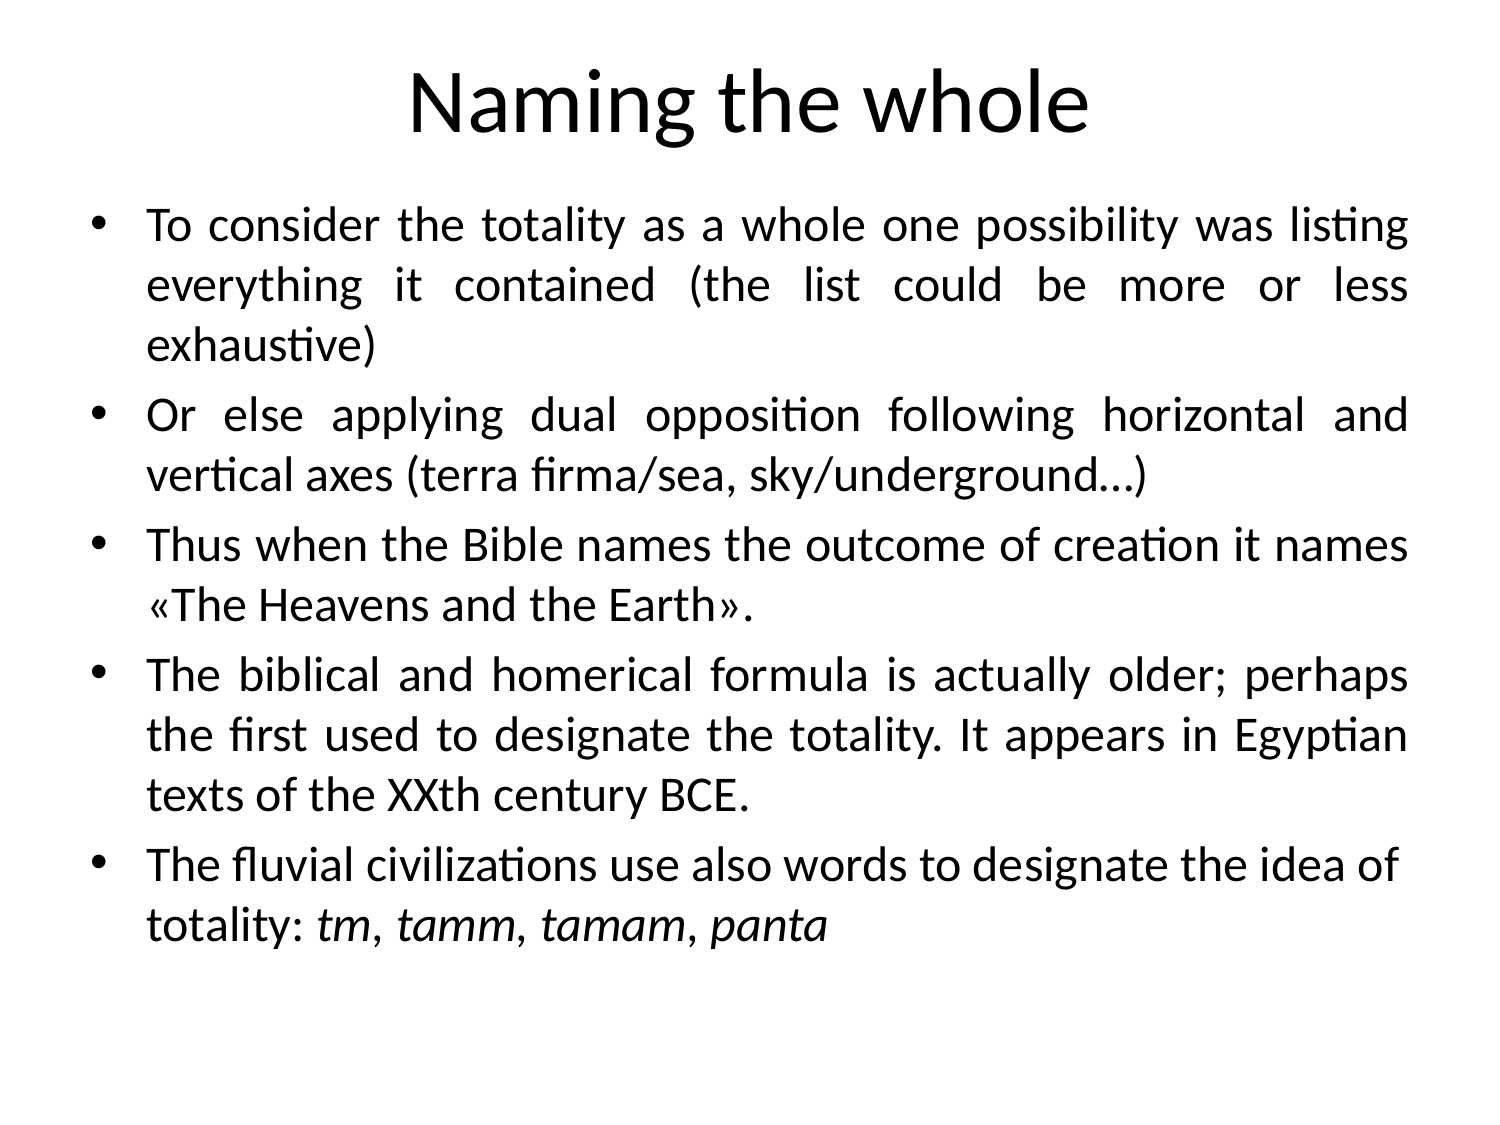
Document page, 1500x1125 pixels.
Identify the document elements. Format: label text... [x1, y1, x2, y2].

title Naming the whole [75, 2, 1425, 184]
list To consider the totality as a whole one possibility was listing everything it contained (the list could be more or less exhaustive) Or else applying dual opposition following horizontal and vertical axes (terra firma/sea, sky/underground…) Thus when the Bible names the outcome of creation it names «The Heavens and the Earth». The biblical and homerical formula is actually older; perhaps the first used to designate the totality. It appears in Egyptian texts of the XXth century BCE. The fluvial civilizations use also words to designate the idea of totality: tm, tamm, tamam, panta [75, 184, 1425, 1014]
